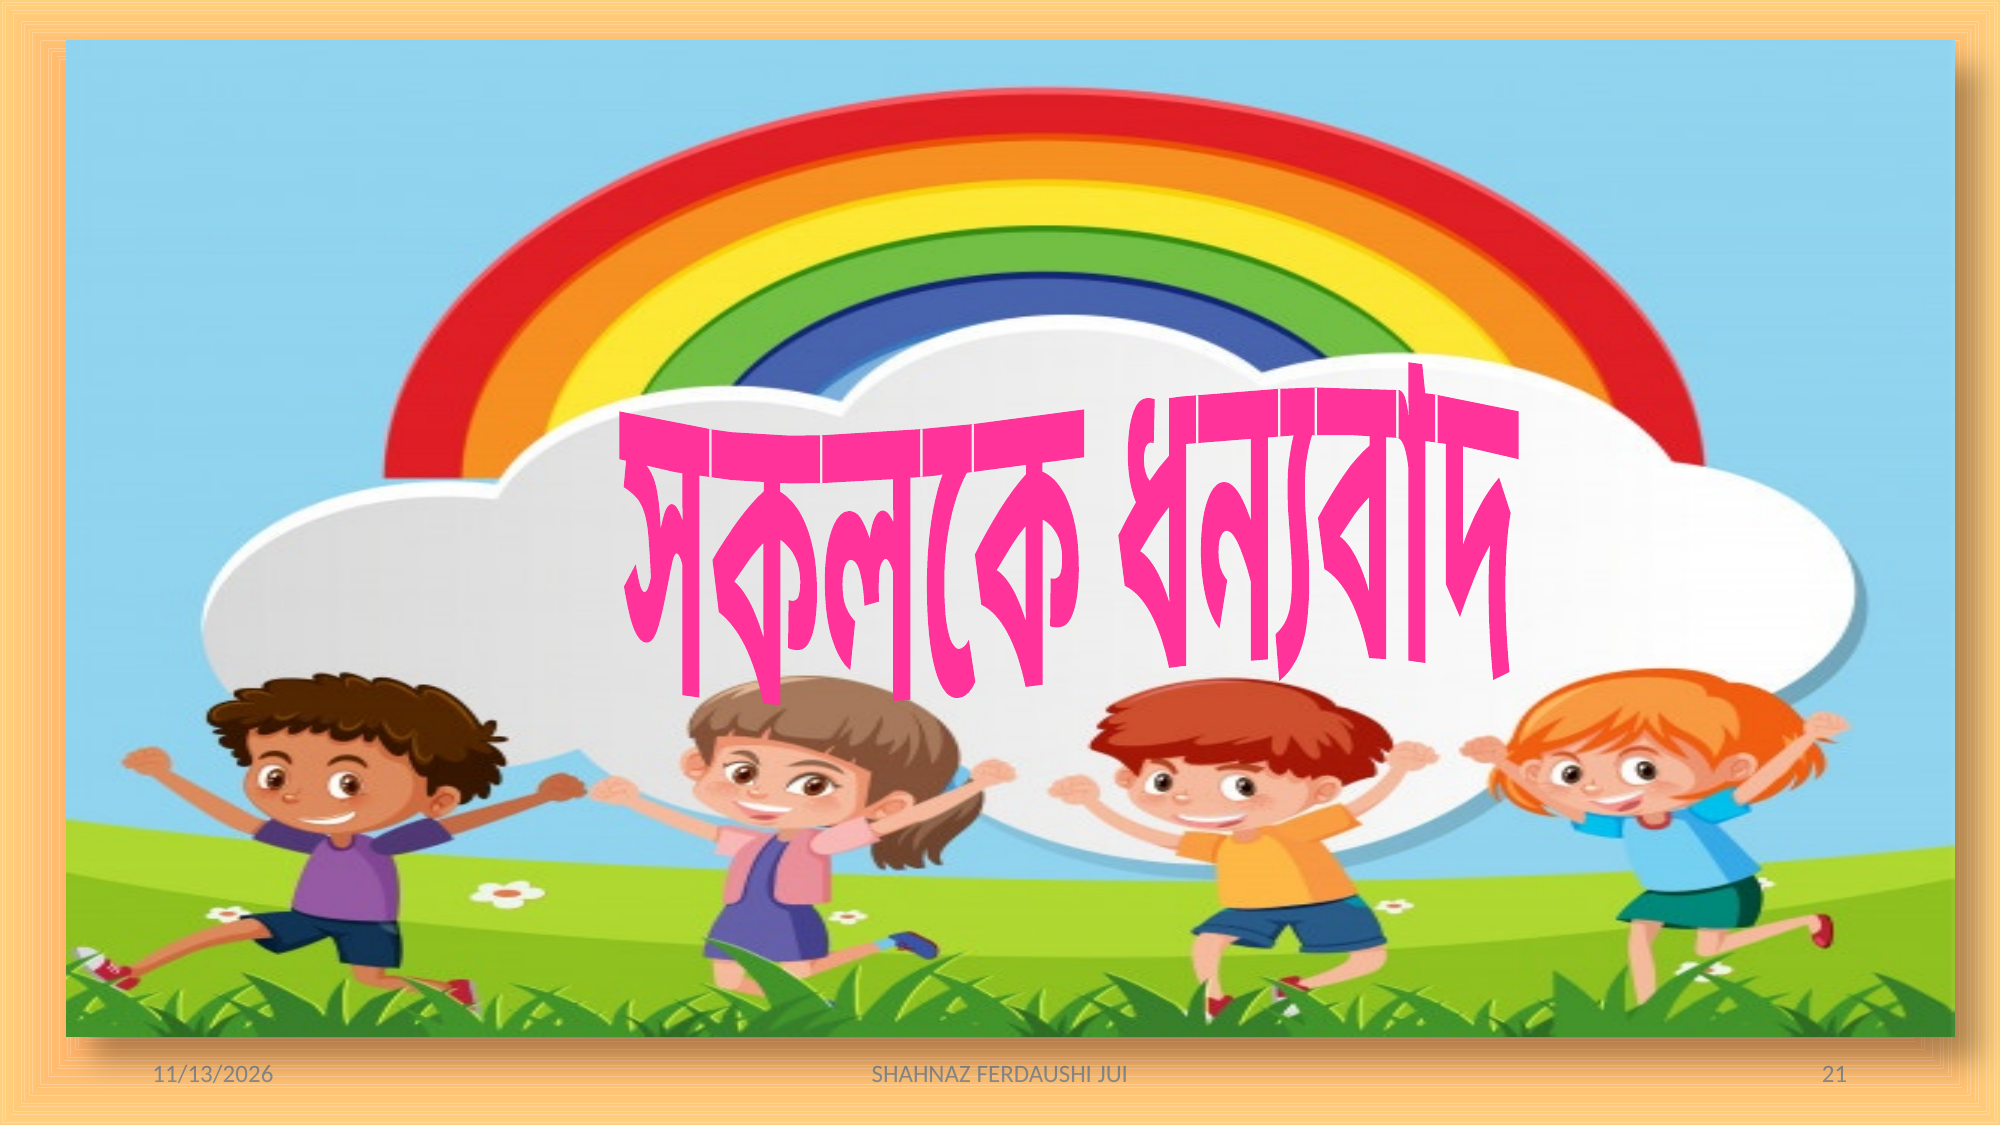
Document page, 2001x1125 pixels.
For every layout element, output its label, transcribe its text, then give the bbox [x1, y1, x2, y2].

footer SHAHNAZ FERDAUSHI JUI [662, 1042, 1338, 1103]
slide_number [137, 1042, 588, 1103]
picture [66, 40, 1955, 1037]
slide_number 21 [1412, 1042, 1863, 1103]
